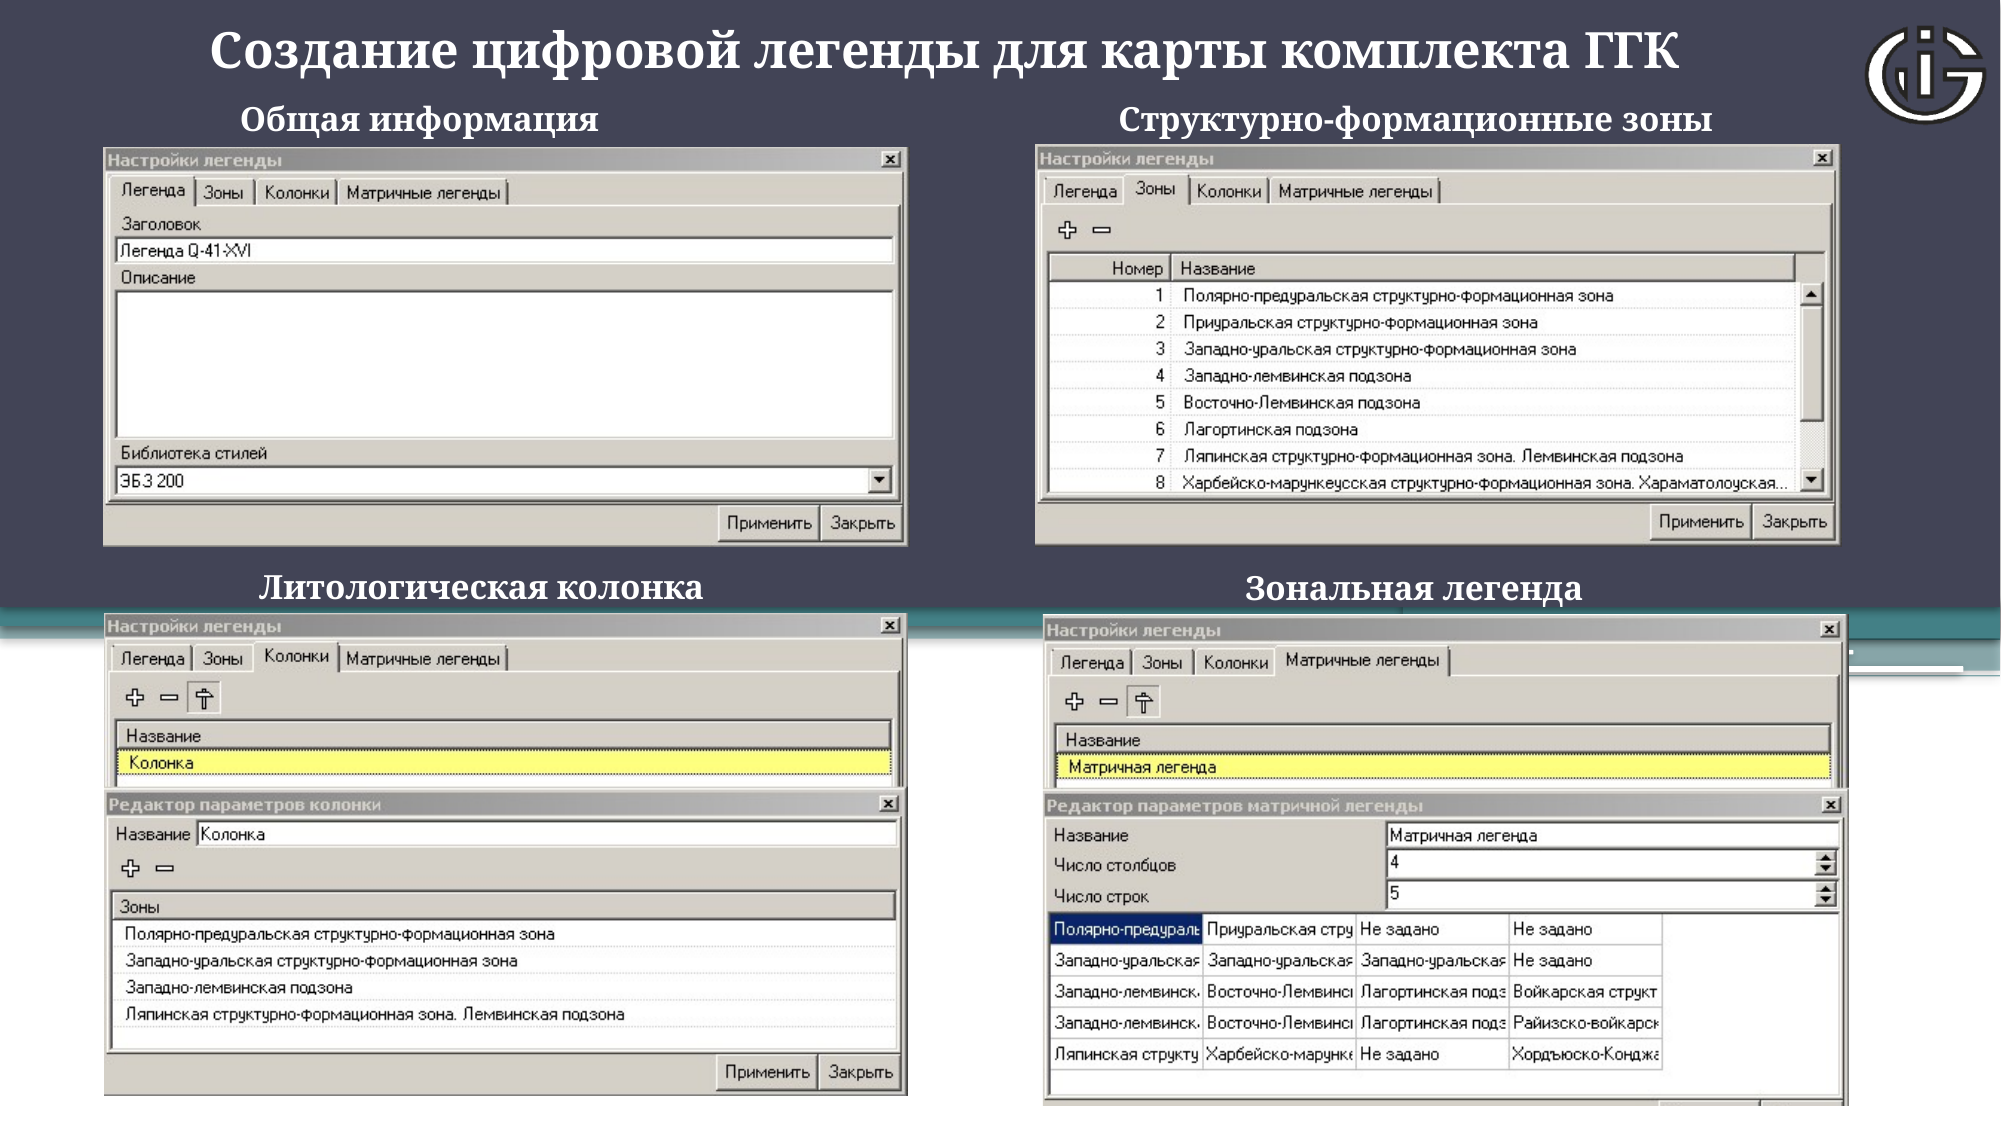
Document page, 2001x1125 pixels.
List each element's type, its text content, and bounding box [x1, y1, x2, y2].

text_box Создание цифровой легенды для карты комплекта ГГК [64, 17, 1825, 106]
picture [1850, 0, 2000, 150]
picture [103, 147, 910, 548]
text_box Структурно-формационные зоны [1035, 90, 1797, 142]
picture [1035, 144, 1842, 548]
text_box Литологическая колонка [101, 558, 863, 613]
picture [104, 613, 909, 1097]
picture [1042, 614, 1850, 1107]
text_box Зональная легенда [1034, 559, 1795, 628]
text_box Общая информация [103, 90, 736, 145]
